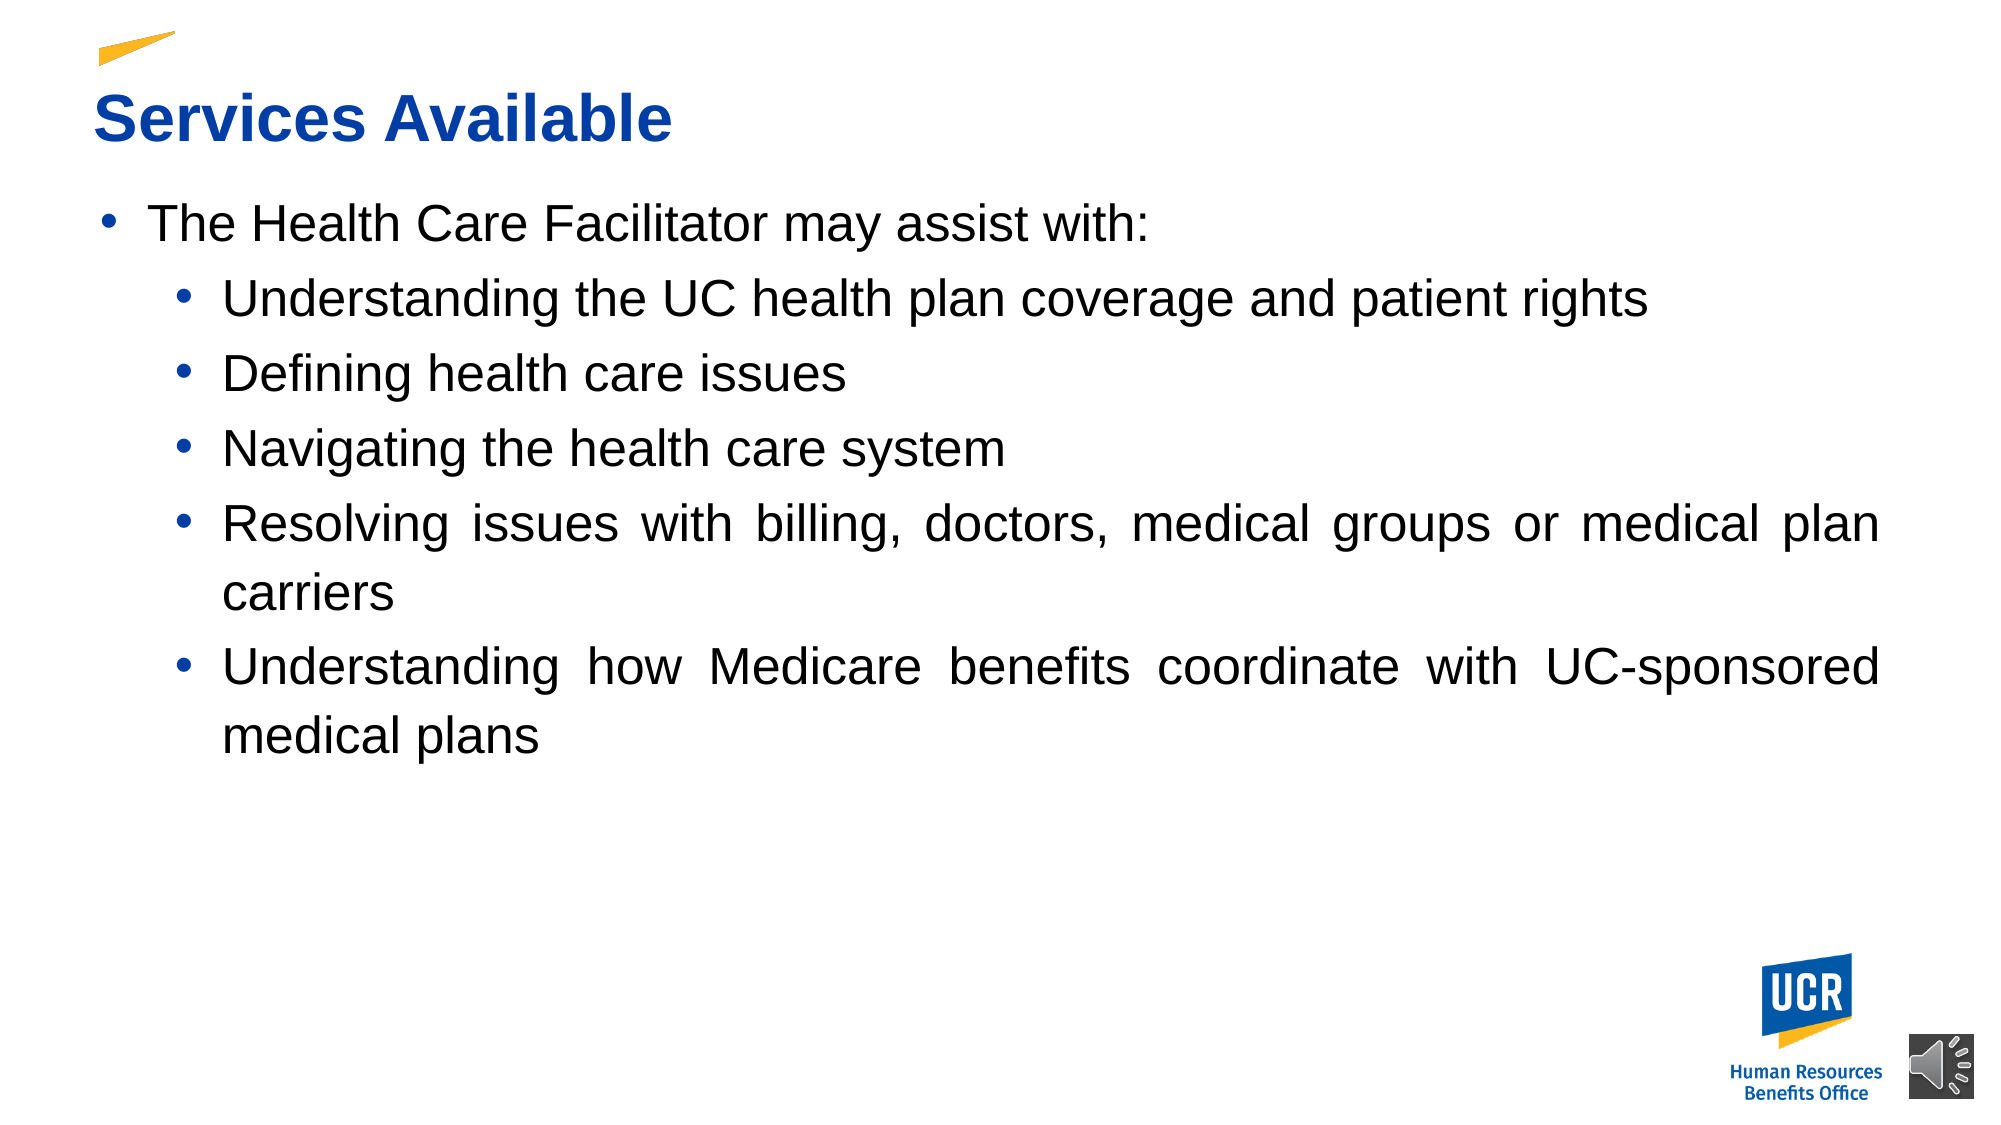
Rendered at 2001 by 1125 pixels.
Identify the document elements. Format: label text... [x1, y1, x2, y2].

text_box The Health Care Facilitator may assist with: Understanding the UC health plan coverage and patient rights Defining health care issues Navigating the health care system Resolving issues with billing, doctors, medical groups or medical plan carriers Understanding how Medicare benefits coordinate with UC-sponsored medical plans [90, 183, 1882, 842]
picture [1731, 953, 1882, 1100]
picture [99, 31, 175, 66]
text_box Services Available [93, 74, 1582, 155]
picture [1908, 1033, 1975, 1100]
